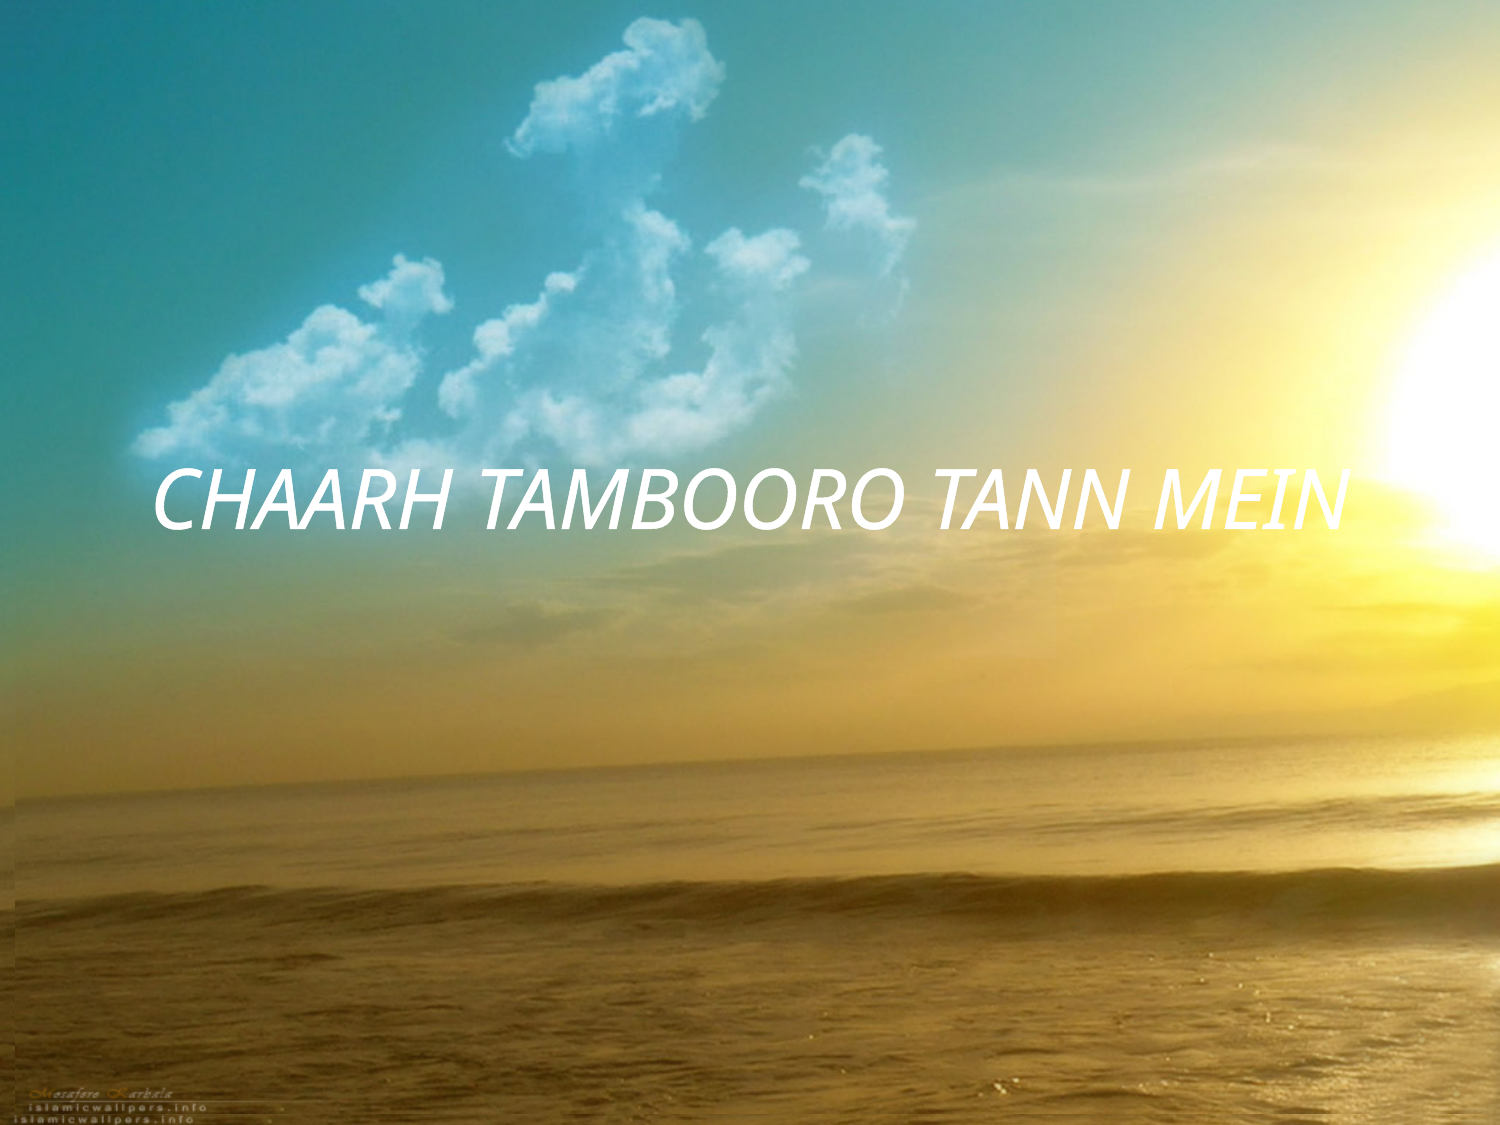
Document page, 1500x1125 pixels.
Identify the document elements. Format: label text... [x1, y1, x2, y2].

picture [0, 0, 1500, 1125]
text_box CHAARH TAMBOORO TANN MEIN [134, 438, 1366, 553]
